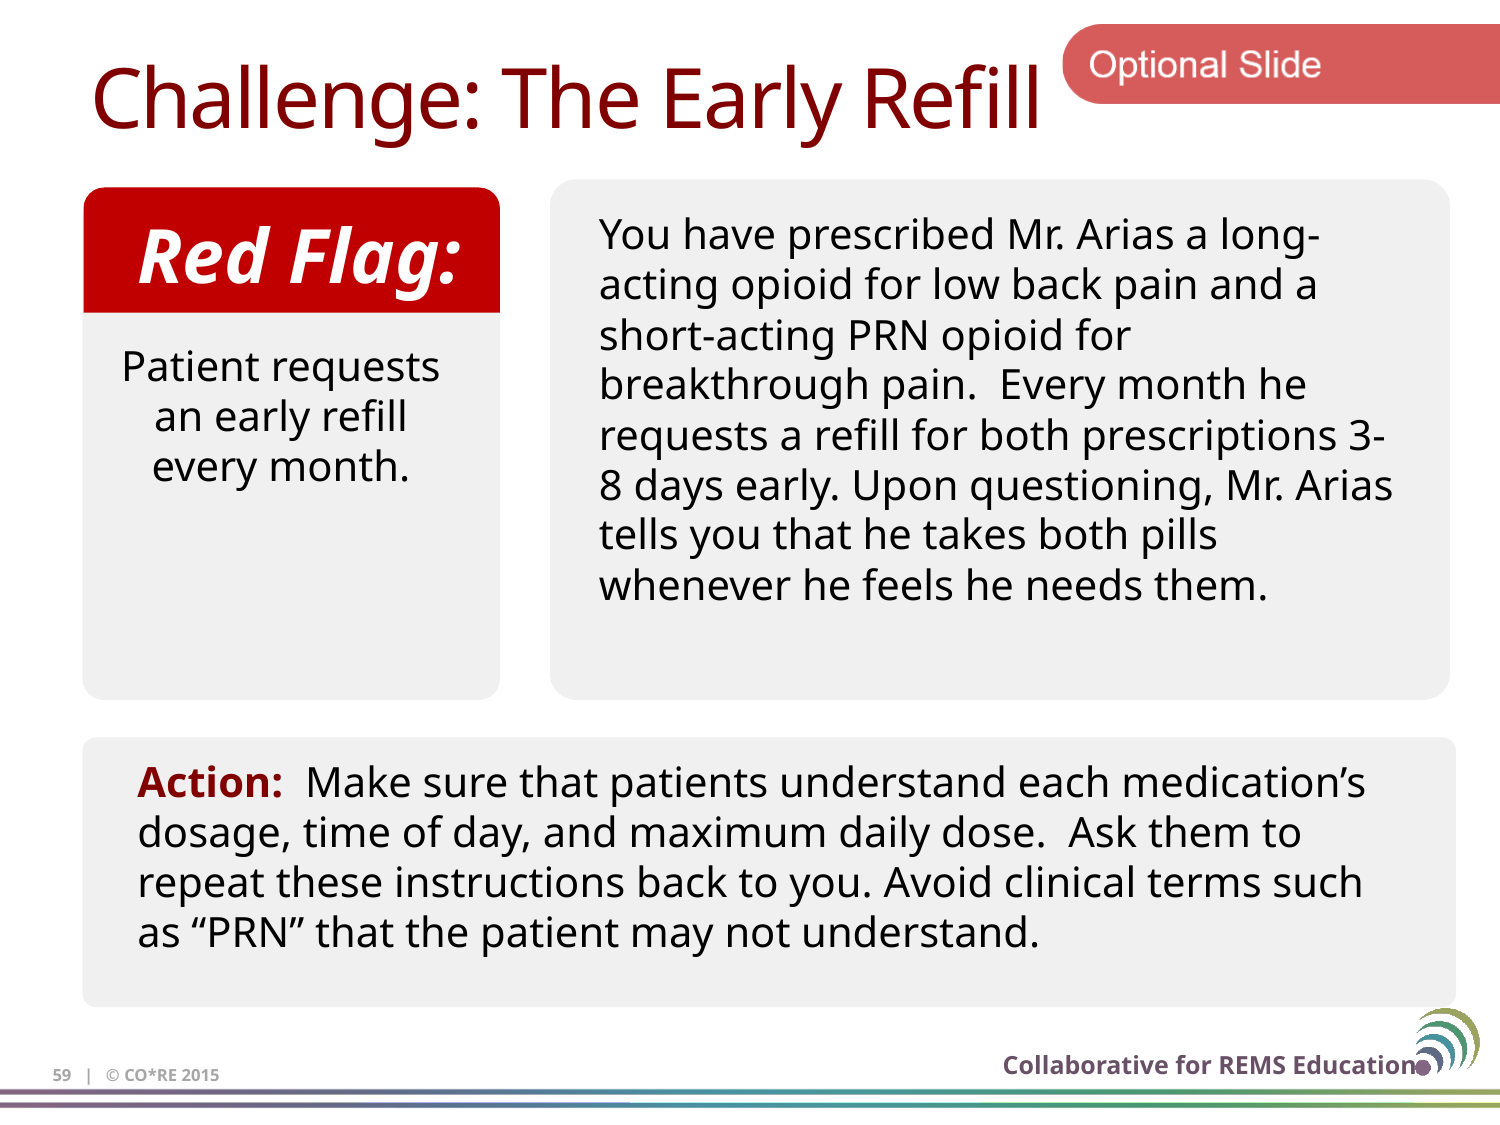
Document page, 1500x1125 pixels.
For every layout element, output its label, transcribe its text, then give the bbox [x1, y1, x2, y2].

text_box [549, 179, 1451, 701]
picture [1062, 24, 1500, 111]
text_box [82, 196, 501, 701]
text_box [76, 108, 468, 509]
text_box Red Flag: [86, 185, 497, 194]
title Challenge: The Early Refill [75, 37, 1425, 200]
picture [0, 1007, 1500, 1118]
slide_number 59 | © CO*RE 2015 [37, 1056, 300, 1096]
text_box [82, 737, 1457, 1008]
